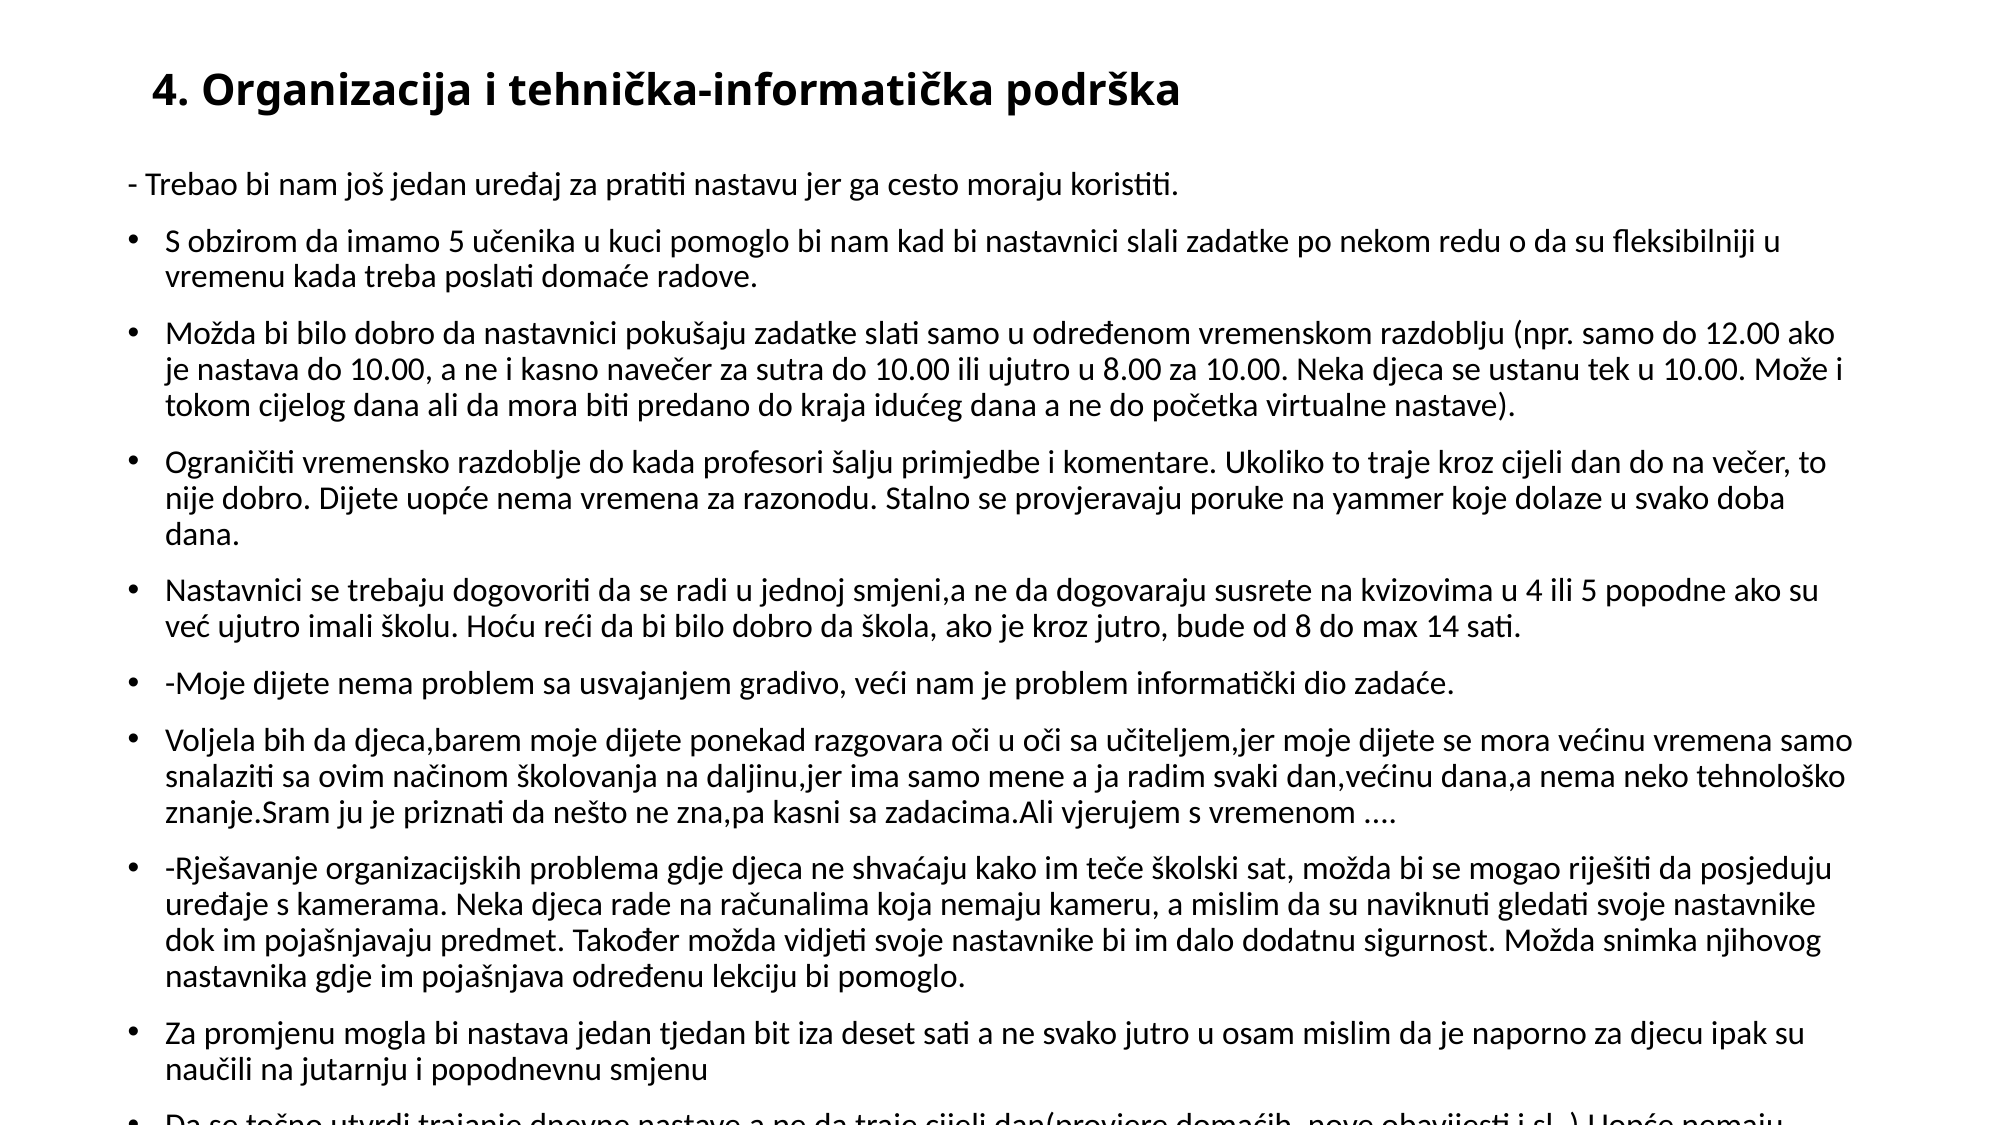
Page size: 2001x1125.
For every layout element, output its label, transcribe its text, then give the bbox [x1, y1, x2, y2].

list - Trebao bi nam još jedan uređaj za pratiti nastavu jer ga cesto moraju koristiti. S obzirom da imamo 5 učenika u kuci pomoglo bi nam kad bi nastavnici slali zadatke po nekom redu o da su fleksibilniji u vremenu kada treba poslati domaće radove. Možda bi bilo dobro da nastavnici pokušaju zadatke slati samo u određenom vremenskom razdoblju (npr. samo do 12.00 ako je nastava do 10.00, a ne i kasno navečer za sutra do 10.00 ili ujutro u 8.00 za 10.00. Neka djeca se ustanu tek u 10.00. Može i tokom cijelog dana ali da mora biti predano do kraja idućeg dana a ne do početka virtualne nastave). Ograničiti vremensko razdoblje do kada profesori šalju primjedbe i komentare. Ukoliko to traje kroz cijeli dan do na večer, to nije dobro. Dijete uopće nema vremena za razonodu. Stalno se provjeravaju poruke na yammer koje dolaze u svako doba dana. Nastavnici se trebaju dogovoriti da se radi u jednoj smjeni,a ne da dogovaraju susrete na kvizovima u 4 ili 5 popodne ako su već ujutro imali školu. Hoću reći da bi bilo dobro da škola, ako je kroz jutro, bude od 8 do max 14 sati. -Moje dijete nema problem sa usvajanjem gradivo, veći nam je problem informatički dio zadaće. Voljela bih da djeca,barem moje dijete ponekad razgovara oči u oči sa učiteljem,jer moje dijete se mora većinu vremena samo snalaziti sa ovim načinom školovanja na daljinu,jer ima samo mene a ja radim svaki dan,većinu dana,a nema neko tehnološko znanje.Sram ju je priznati da nešto ne zna,pa kasni sa zadacima.Ali vjerujem s vremenom .... -Rješavanje organizacijskih problema gdje djeca ne shvaćaju kako im teče školski sat, možda bi se mogao riješiti da posjeduju uređaje s kamerama. Neka djeca rade na računalima koja nemaju kameru, a mislim da su naviknuti gledati svoje nastavnike dok im pojašnjavaju predmet. Također možda vidjeti svoje nastavnike bi im dalo dodatnu sigurnost. Možda snimka njihovog nastavnika gdje im pojašnjava određenu lekciju bi pomoglo. Za promjenu mogla bi nastava jedan tjedan bit iza deset sati a ne svako jutro u osam mislim da je naporno za djecu ipak su naučili na jutarnju i popodnevnu smjenu Da se točno utvrdi trajanje dnevne nastave,a ne da traje cijeli dan(provjere domaćih, nove obavijesti i sl. ).Uopće nemaju vremena za predah,ni djeca a ni nastavnicI!!!!! [112, 159, 1885, 1075]
title 4. Organizacija i tehnička-informatička podrška [137, 59, 1800, 123]
